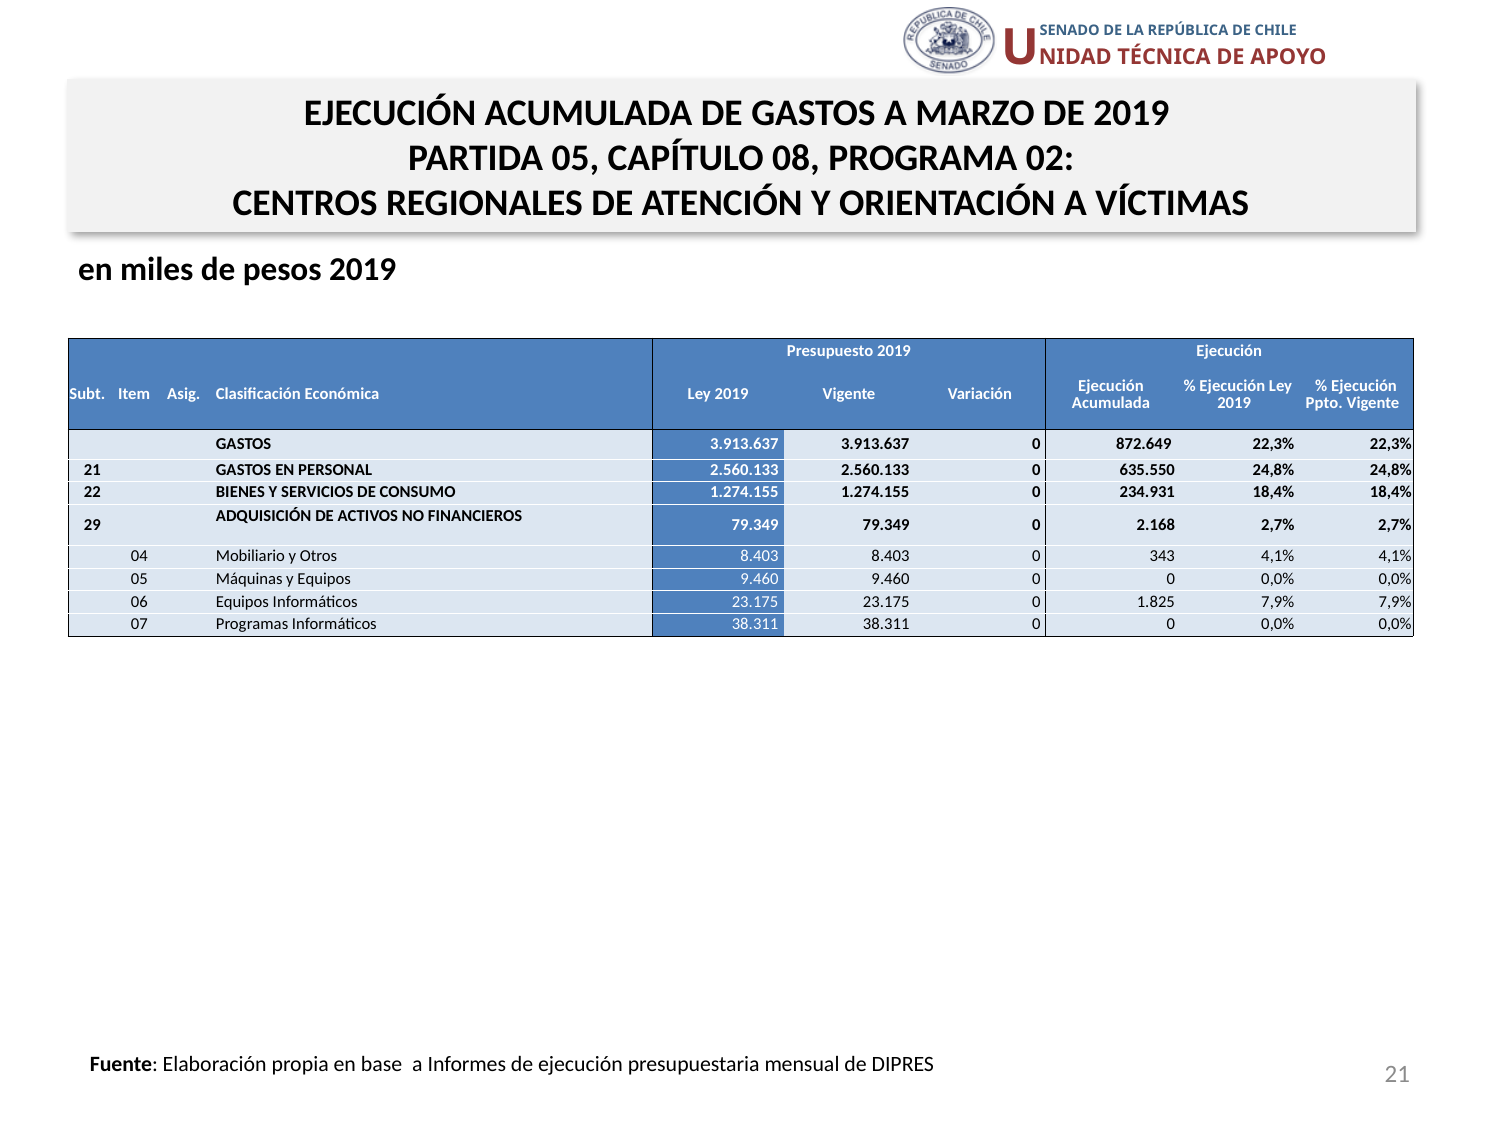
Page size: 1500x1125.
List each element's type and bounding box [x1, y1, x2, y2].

table_cell [69, 361, 652, 429]
table_cell [653, 505, 1045, 545]
table_header [1046, 339, 1413, 361]
table_cell [1046, 569, 1413, 590]
table_header [653, 339, 1045, 361]
table_cell [1046, 546, 1413, 568]
table_cell [1046, 460, 1413, 481]
table_cell [69, 591, 652, 613]
table_cell [653, 591, 1045, 613]
table_cell [1046, 591, 1413, 613]
table_cell [1046, 614, 1413, 636]
table_cell [69, 482, 652, 504]
table_cell [653, 614, 1045, 636]
slide_number [1074, 1042, 1425, 1103]
table_cell [69, 614, 652, 636]
table_cell [1046, 361, 1413, 429]
table_cell [653, 430, 1045, 459]
picture [903, 7, 997, 76]
table_header [69, 339, 652, 361]
table_cell [69, 460, 652, 481]
table_cell [653, 460, 1045, 481]
table_cell [653, 482, 1045, 504]
table_cell [1046, 482, 1413, 504]
table_cell [653, 361, 1045, 429]
text_box [67, 79, 1415, 231]
table_cell [69, 569, 652, 590]
table_cell [653, 546, 1045, 568]
table_cell [1046, 505, 1413, 545]
text_box [63, 239, 1414, 315]
table_cell [69, 505, 652, 545]
table_cell [1046, 430, 1413, 459]
table_cell [653, 569, 1045, 590]
table_cell [69, 546, 652, 568]
table_cell [69, 430, 652, 459]
